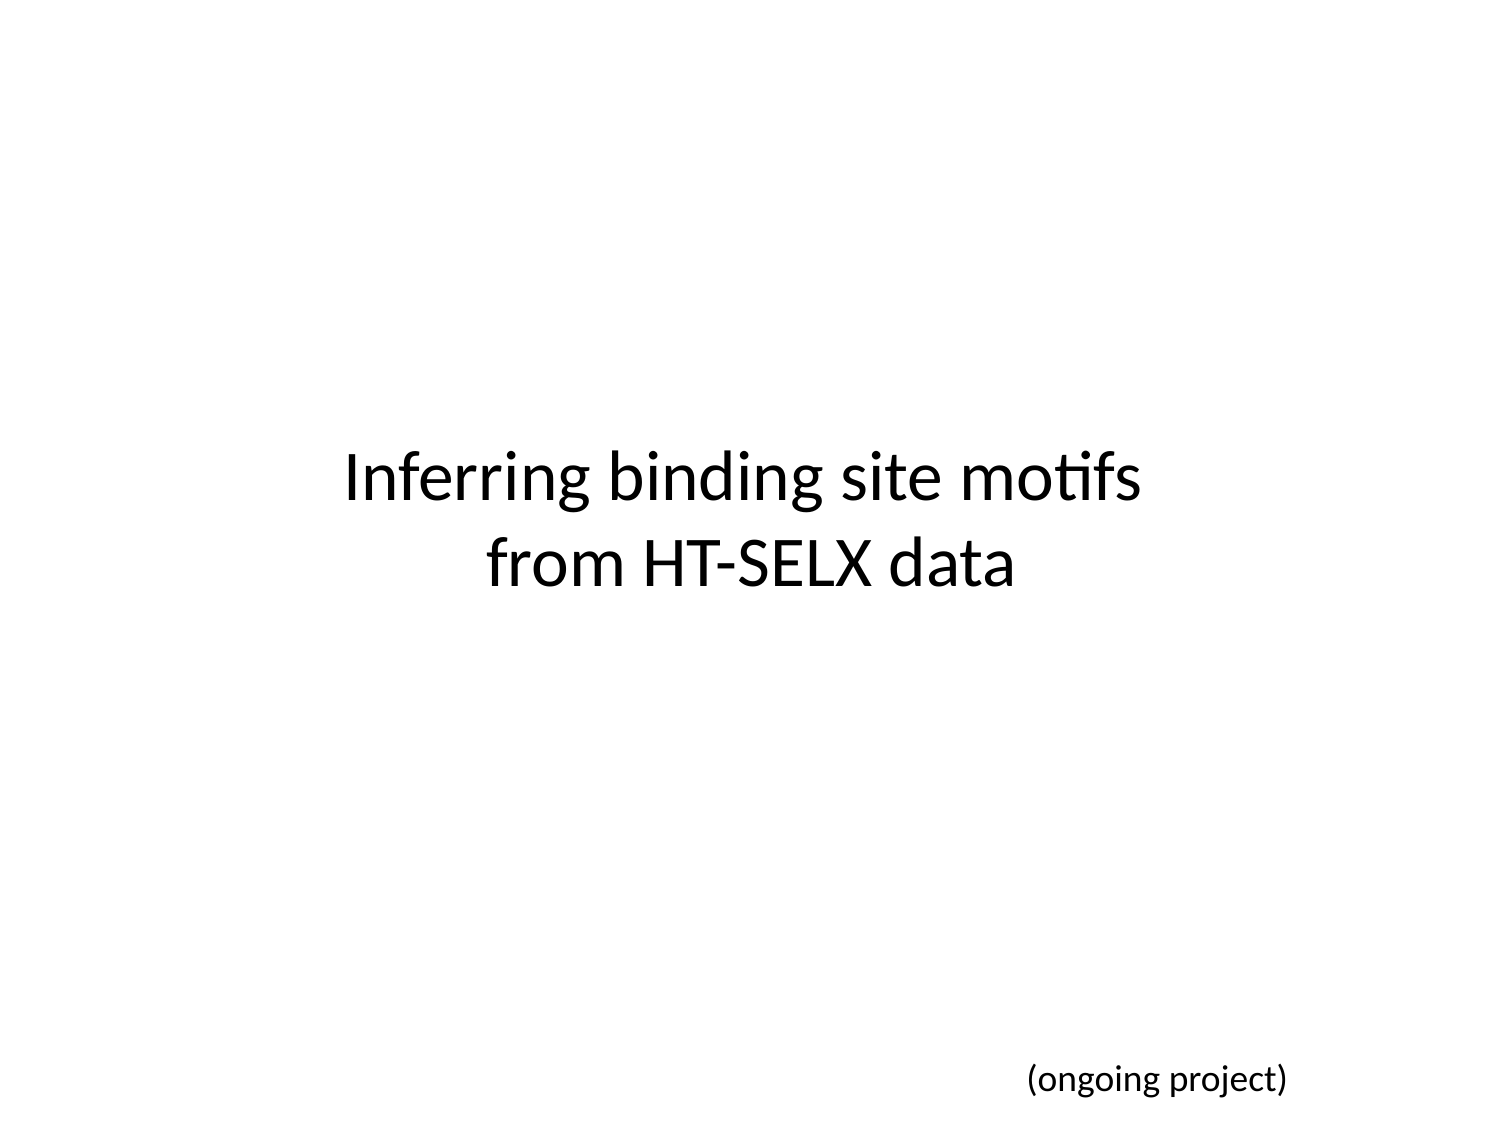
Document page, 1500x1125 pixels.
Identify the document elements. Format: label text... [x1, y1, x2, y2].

text_box (ongoing project) [1011, 1046, 1304, 1107]
title Inferring binding site motifs from HT-SELX data [76, 420, 1427, 609]
